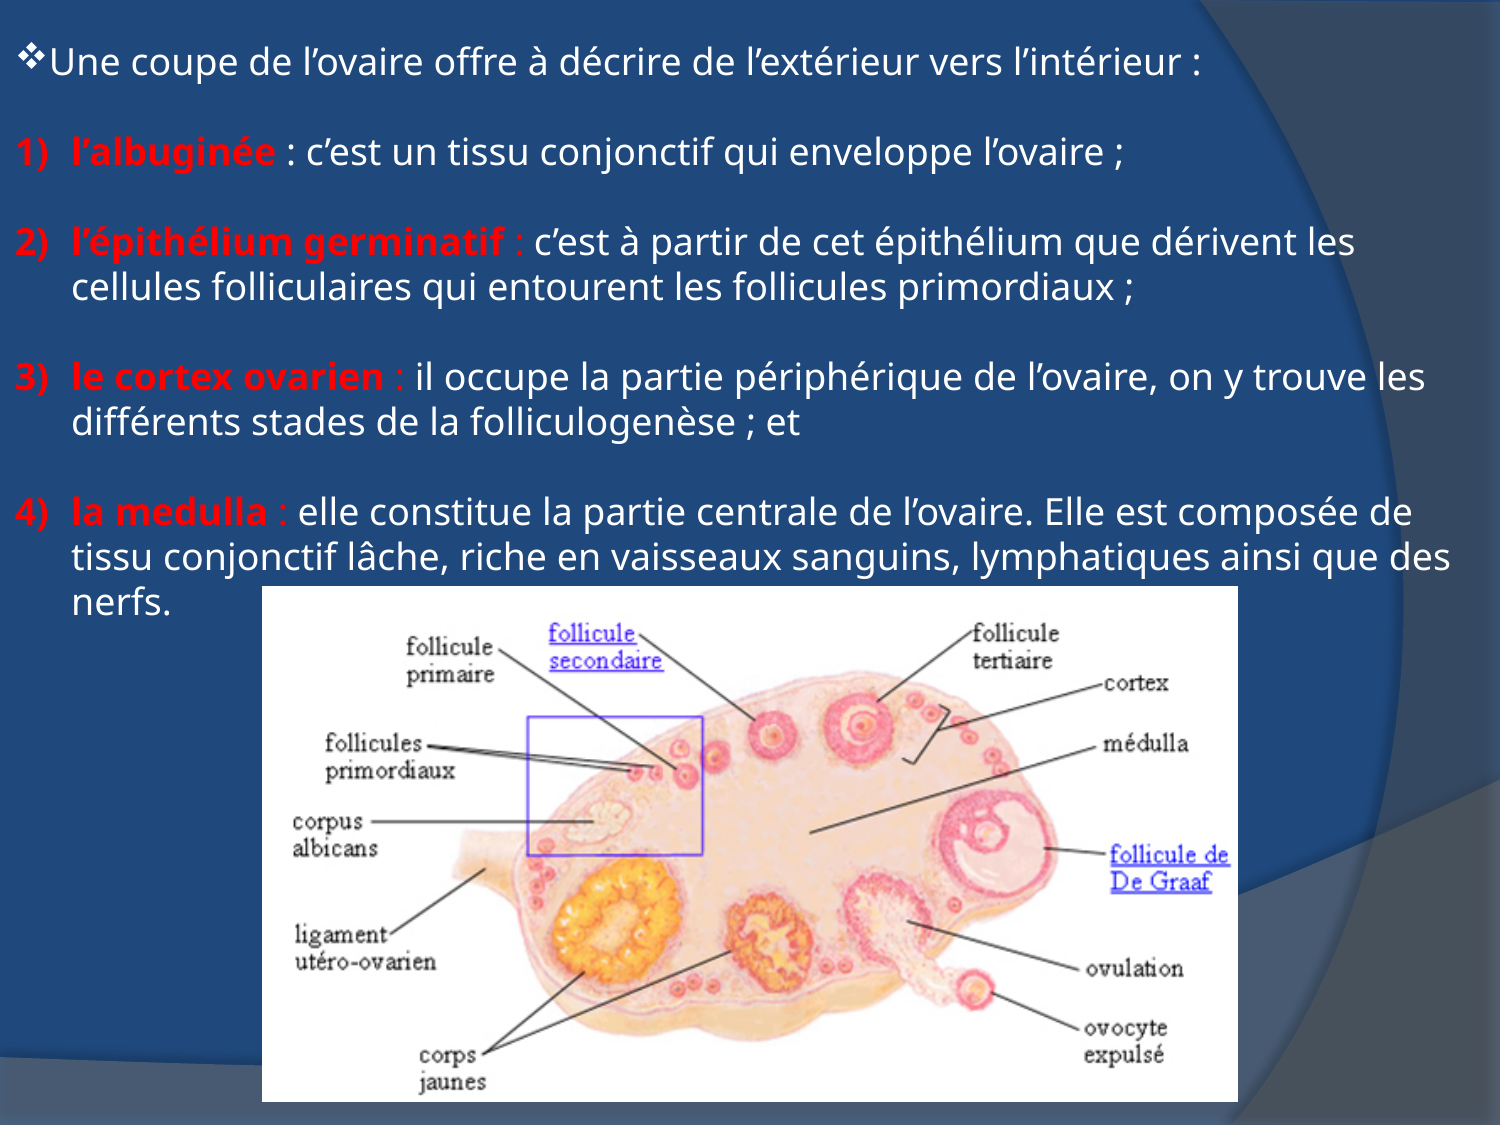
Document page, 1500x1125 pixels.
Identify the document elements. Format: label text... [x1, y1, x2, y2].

text_box Une coupe de l’ovaire offre à décrire de l’extérieur vers l’intérieur : l’albuginée : c’est un tissu conjonctif qui enveloppe l’ovaire ; l’épithélium germinatif : c’est à partir de cet épithélium que dérivent les cellules folliculaires qui entourent les follicules primordiaux ; le cortex ovarien : il occupe la partie périphérique de l’ovaire, on y trouve les différents stades de la folliculogenèse ; et la medulla : elle constitue la partie centrale de l’ovaire. Elle est composée de tissu conjonctif lâche, riche en vaisseaux sanguins, lymphatiques ainsi que des nerfs. [0, 30, 1500, 631]
picture [262, 585, 1238, 1102]
